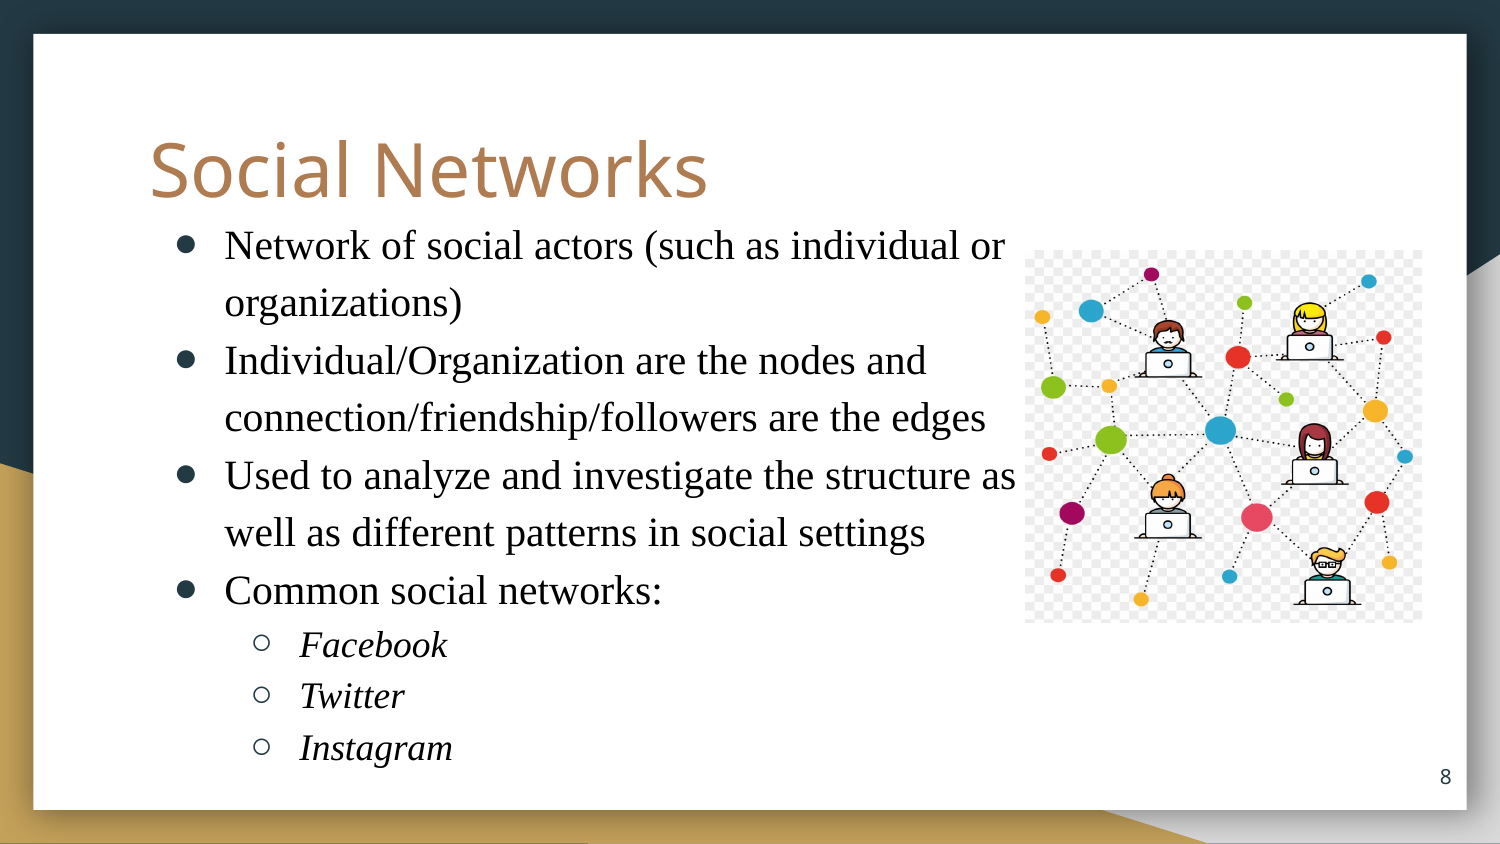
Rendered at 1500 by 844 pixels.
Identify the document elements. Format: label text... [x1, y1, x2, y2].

list Network of social actors (such as individual or organizations) Individual/Organization are the nodes and connection/friendship/followers are the edges Used to analyze and investigate the structure as well as different patterns in social settings Common social networks: Facebook Twitter Instagram [134, 195, 1050, 779]
picture [1025, 249, 1422, 623]
slide_number ‹#› [1376, 745, 1467, 810]
title Social Networks [134, 107, 750, 195]
